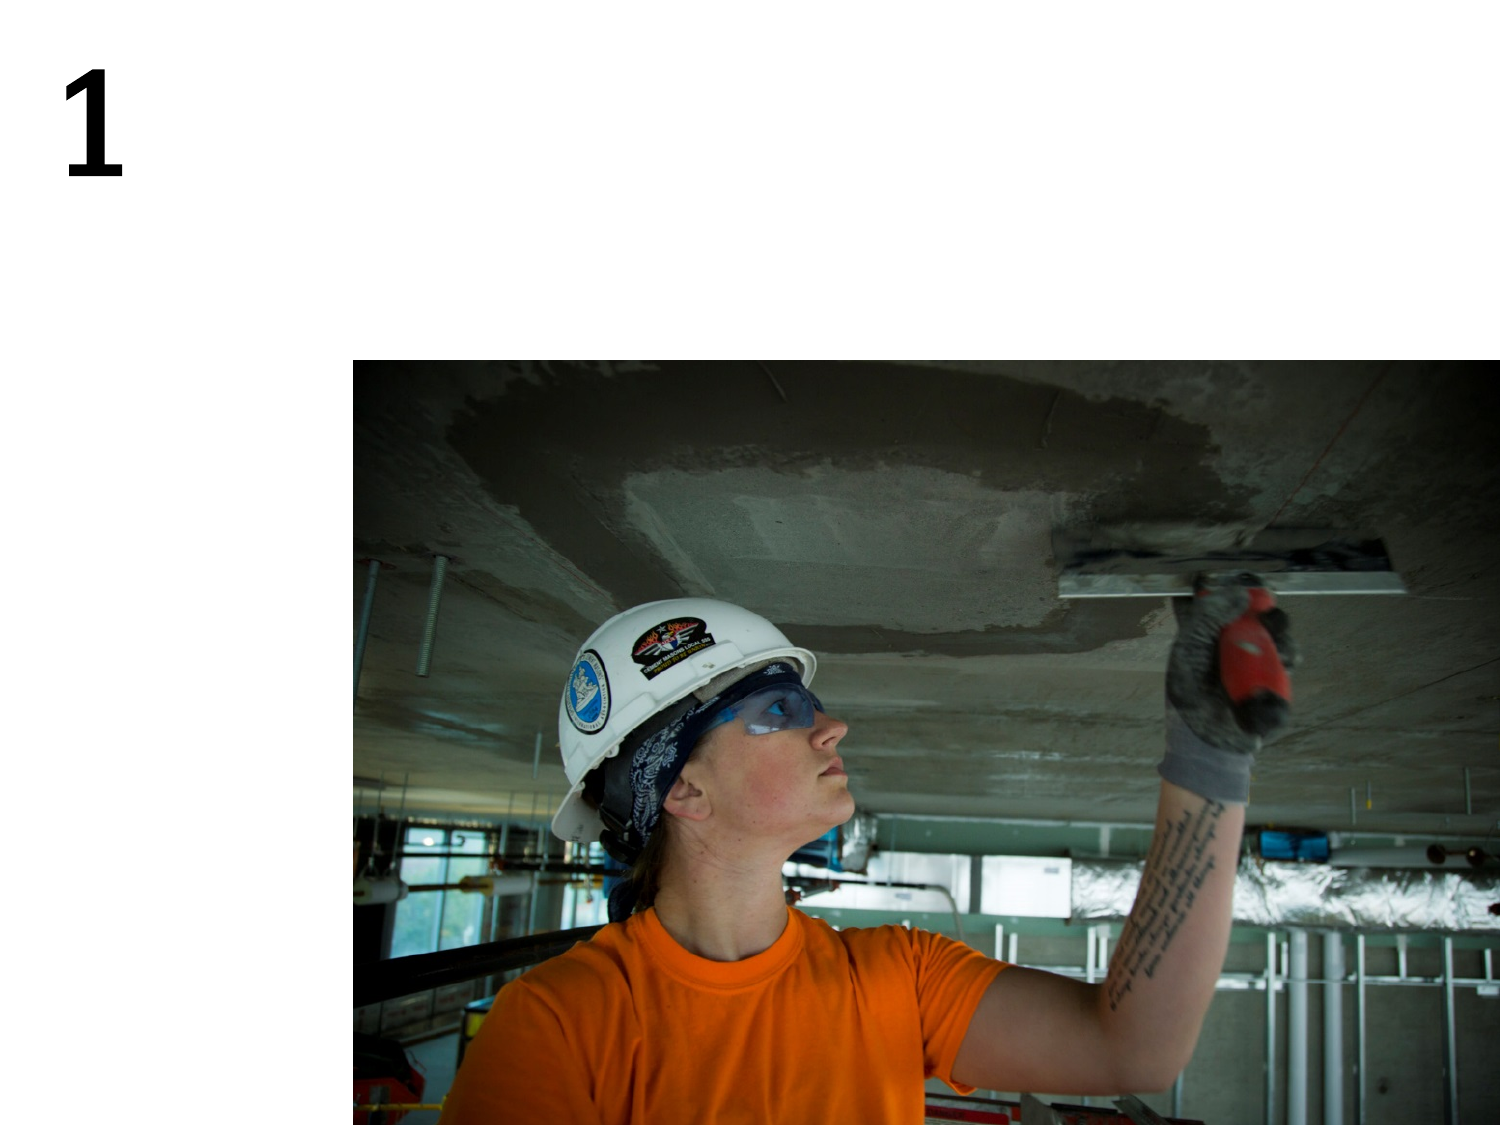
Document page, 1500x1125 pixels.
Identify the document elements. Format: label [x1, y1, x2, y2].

picture [353, 360, 1500, 1125]
